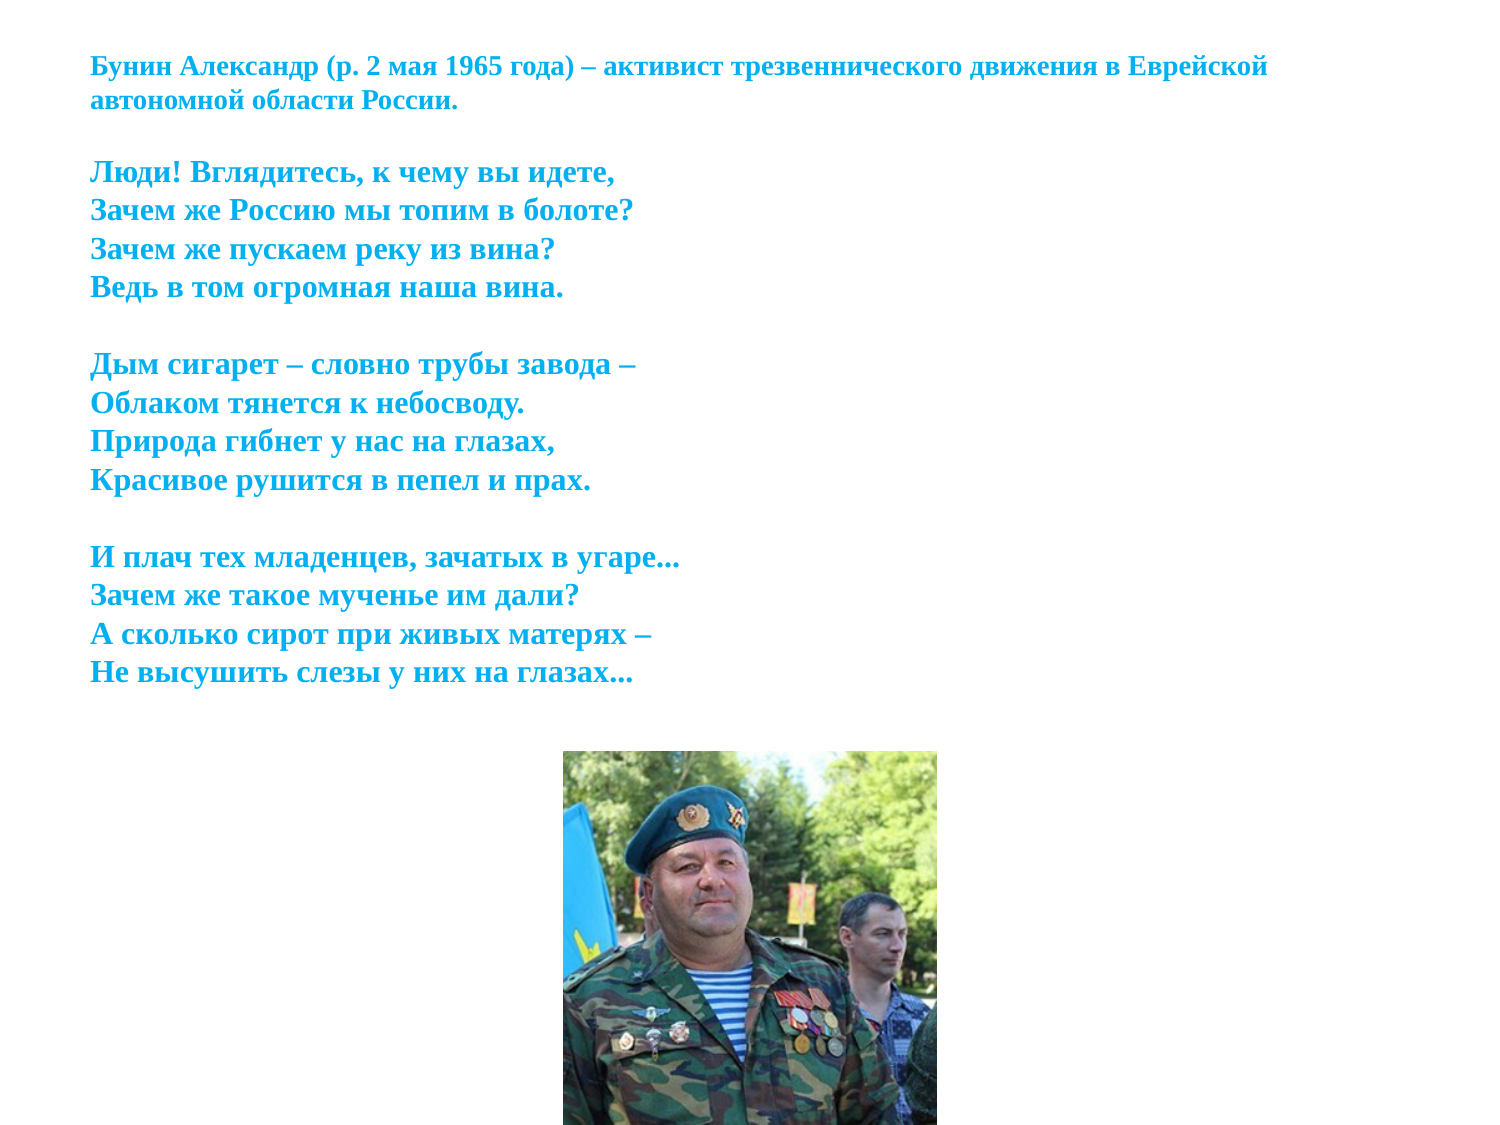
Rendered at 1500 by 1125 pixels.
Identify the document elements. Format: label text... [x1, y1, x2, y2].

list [562, 751, 937, 1125]
title Бунин Александр (р. 2 мая 1965 года) – активист трезвеннического движения в Еврейской автономной области России. Люди! Вглядитесь, к чему вы идете, Зачем же Россию мы топим в болоте? Зачем же пускаем реку из вина? Ведь в том огромная наша вина. Дым сигарет – словно трубы завода – Облаком тянется к небосводу. Природа гибнет у нас на глазах, Красивое рушится в пепел и прах. И плач тех младенцев, зачатых в угаре... Зачем же такое мученье им дали? А сколько сирот при живых матерях – Не высушить слезы у них на глазах... [75, 0, 1425, 740]
